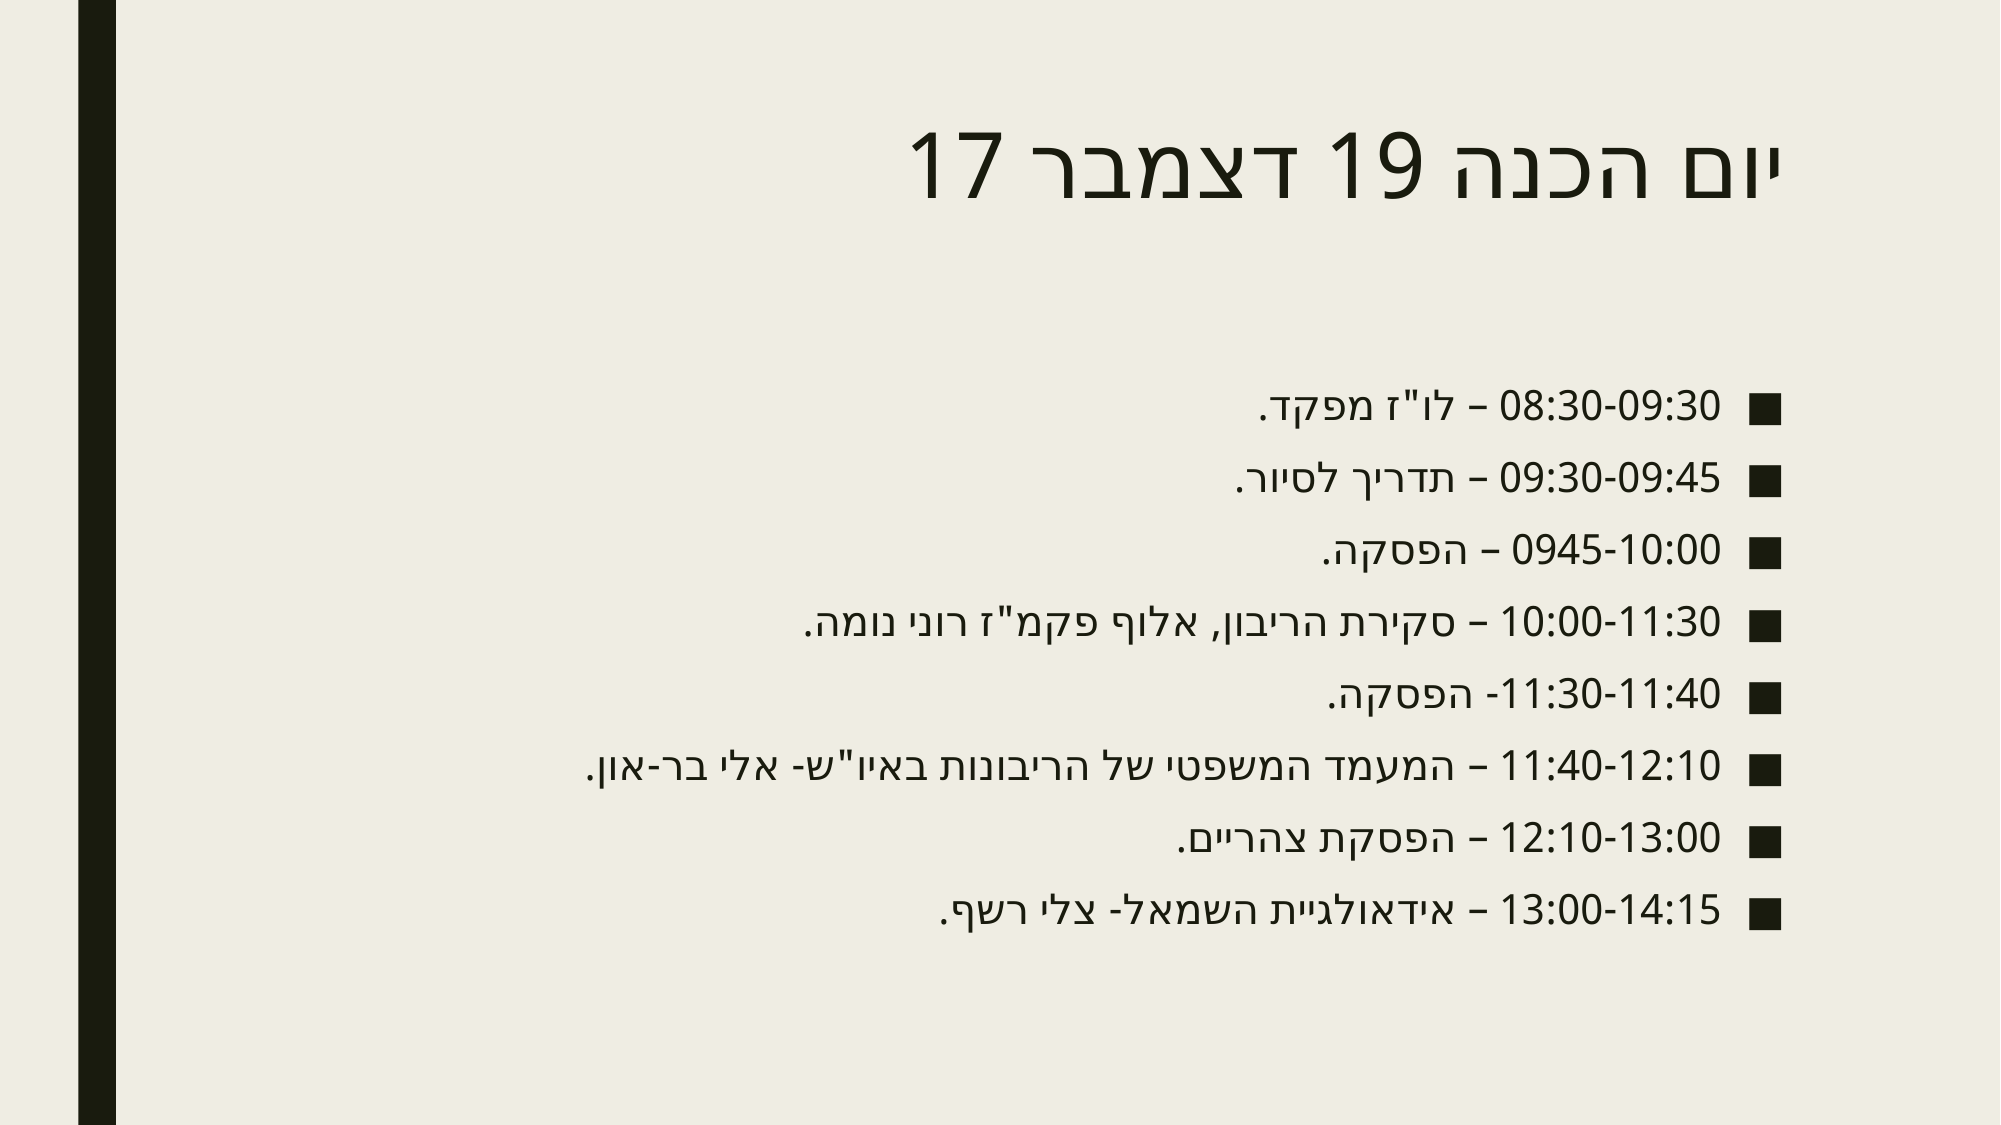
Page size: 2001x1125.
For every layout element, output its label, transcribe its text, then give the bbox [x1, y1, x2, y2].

list 08:30-09:30 – לו"ז מפקד. 09:30-09:45 – תדריך לסיור. 0945-10:00 – הפסקה. 10:00-11:30 – סקירת הריבון, אלוף פקמ"ז רוני נומה. 11:30-11:40- הפסקה. 11:40-12:10 – המעמד המשפטי של הריבונות באיו"ש- אלי בר-און. 12:10-13:00 – הפסקת צהריים. 13:00-14:15 – אידאולגיית השמאל- צלי רשף. [225, 375, 1800, 963]
title יום הכנה 19 דצמבר 17 [225, 112, 1800, 357]
